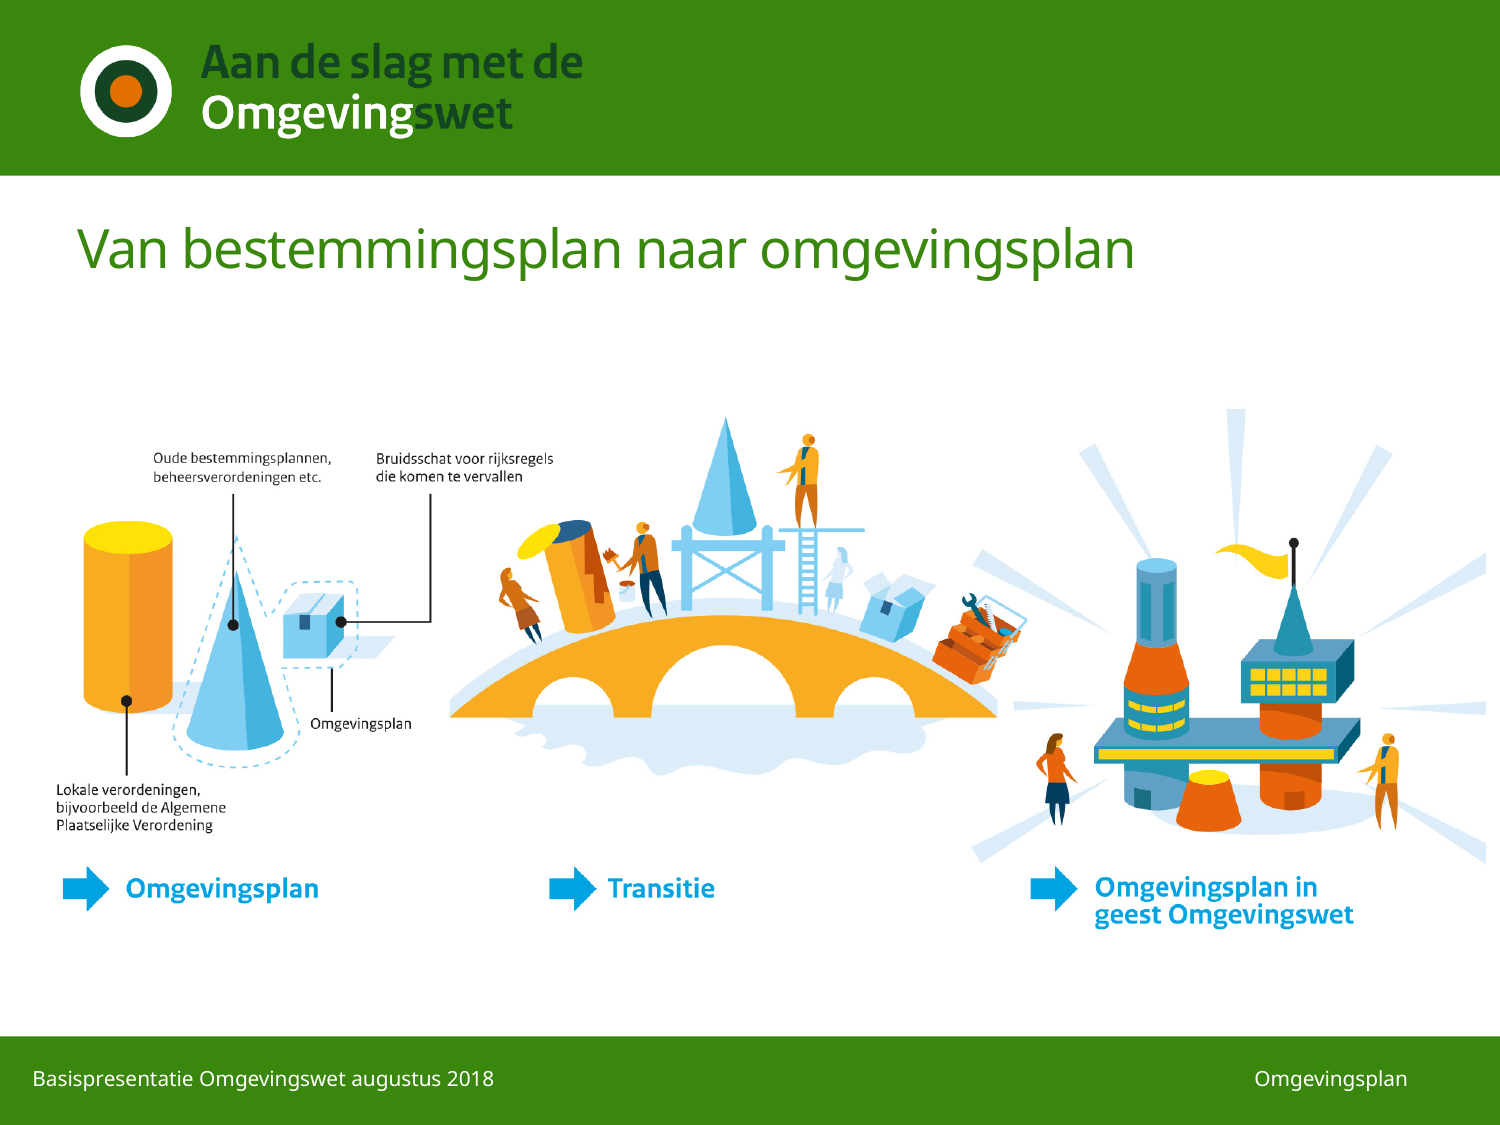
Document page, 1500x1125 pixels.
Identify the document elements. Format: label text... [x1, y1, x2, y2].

text_box Basispresentatie Omgevingswet augustus 2018 [17, 1058, 768, 1099]
text_box Omgevingsplan [1239, 1058, 1423, 1099]
title Van bestemmingsplan naar omgevingsplan [62, 207, 1409, 302]
picture [0, 361, 1486, 943]
picture [42, 5, 625, 177]
